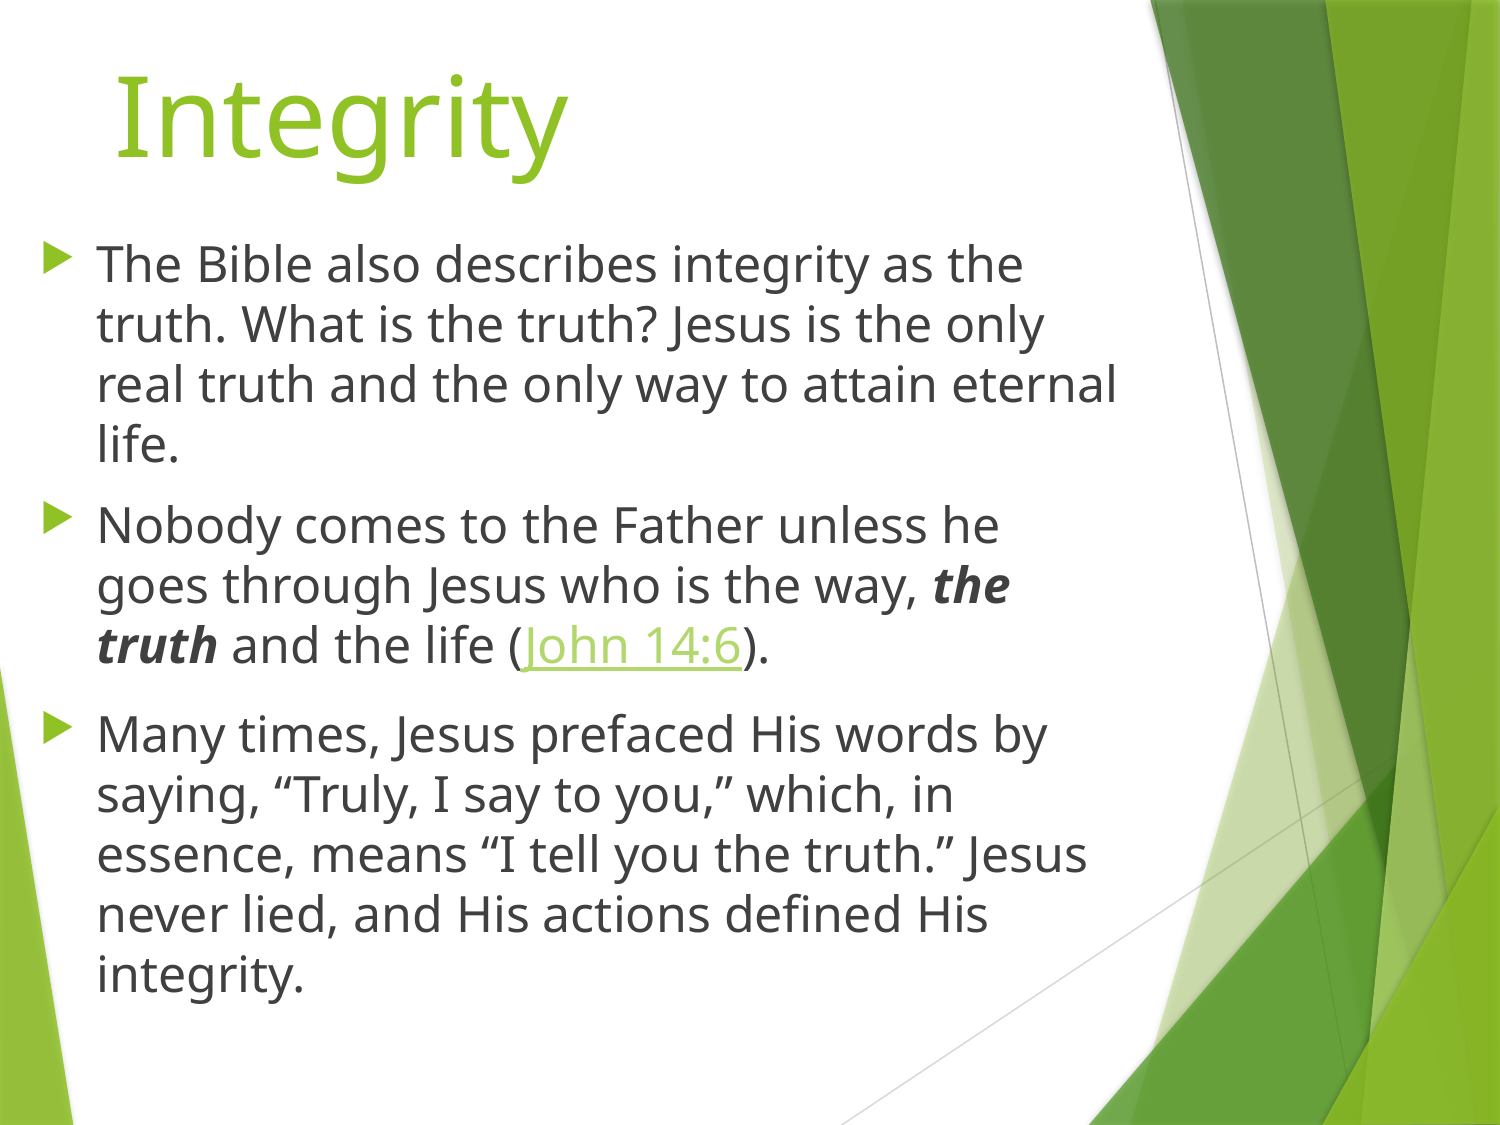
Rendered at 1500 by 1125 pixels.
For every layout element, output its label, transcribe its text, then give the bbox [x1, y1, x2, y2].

list The Bible also describes integrity as the truth. What is the truth? Jesus is the only real truth and the only way to attain eternal life. Nobody comes to the Father unless he goes through Jesus who is the way, the truth and the life (John 14:6). Many times, Jesus prefaced His words by saying, “Truly, I say to you,” which, in essence, means “I tell you the truth.” Jesus never lied, and His actions defined His integrity. [24, 224, 1142, 992]
title Integrity [99, 37, 1142, 224]
